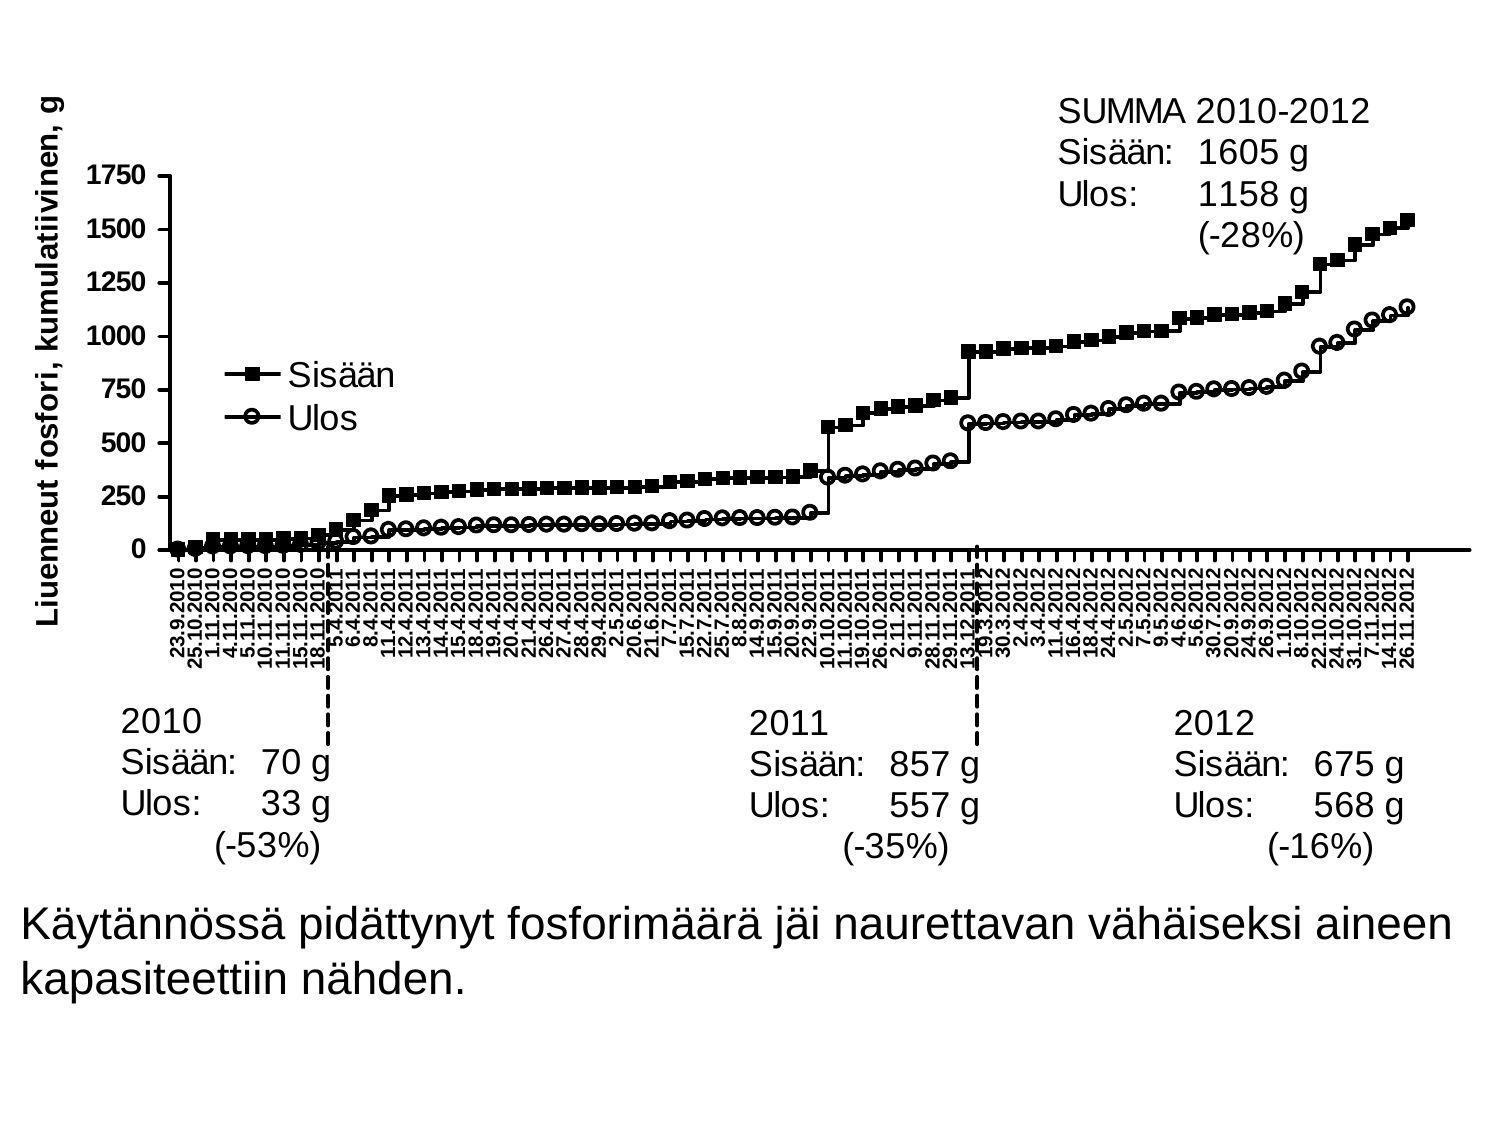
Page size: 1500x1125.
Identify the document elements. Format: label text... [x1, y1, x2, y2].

picture [0, 60, 1500, 894]
text_box Käytännössä pidättynyt fosforimäärä jäi naurettavan vähäiseksi aineen kapasiteettiin nähden. [5, 900, 1500, 1012]
